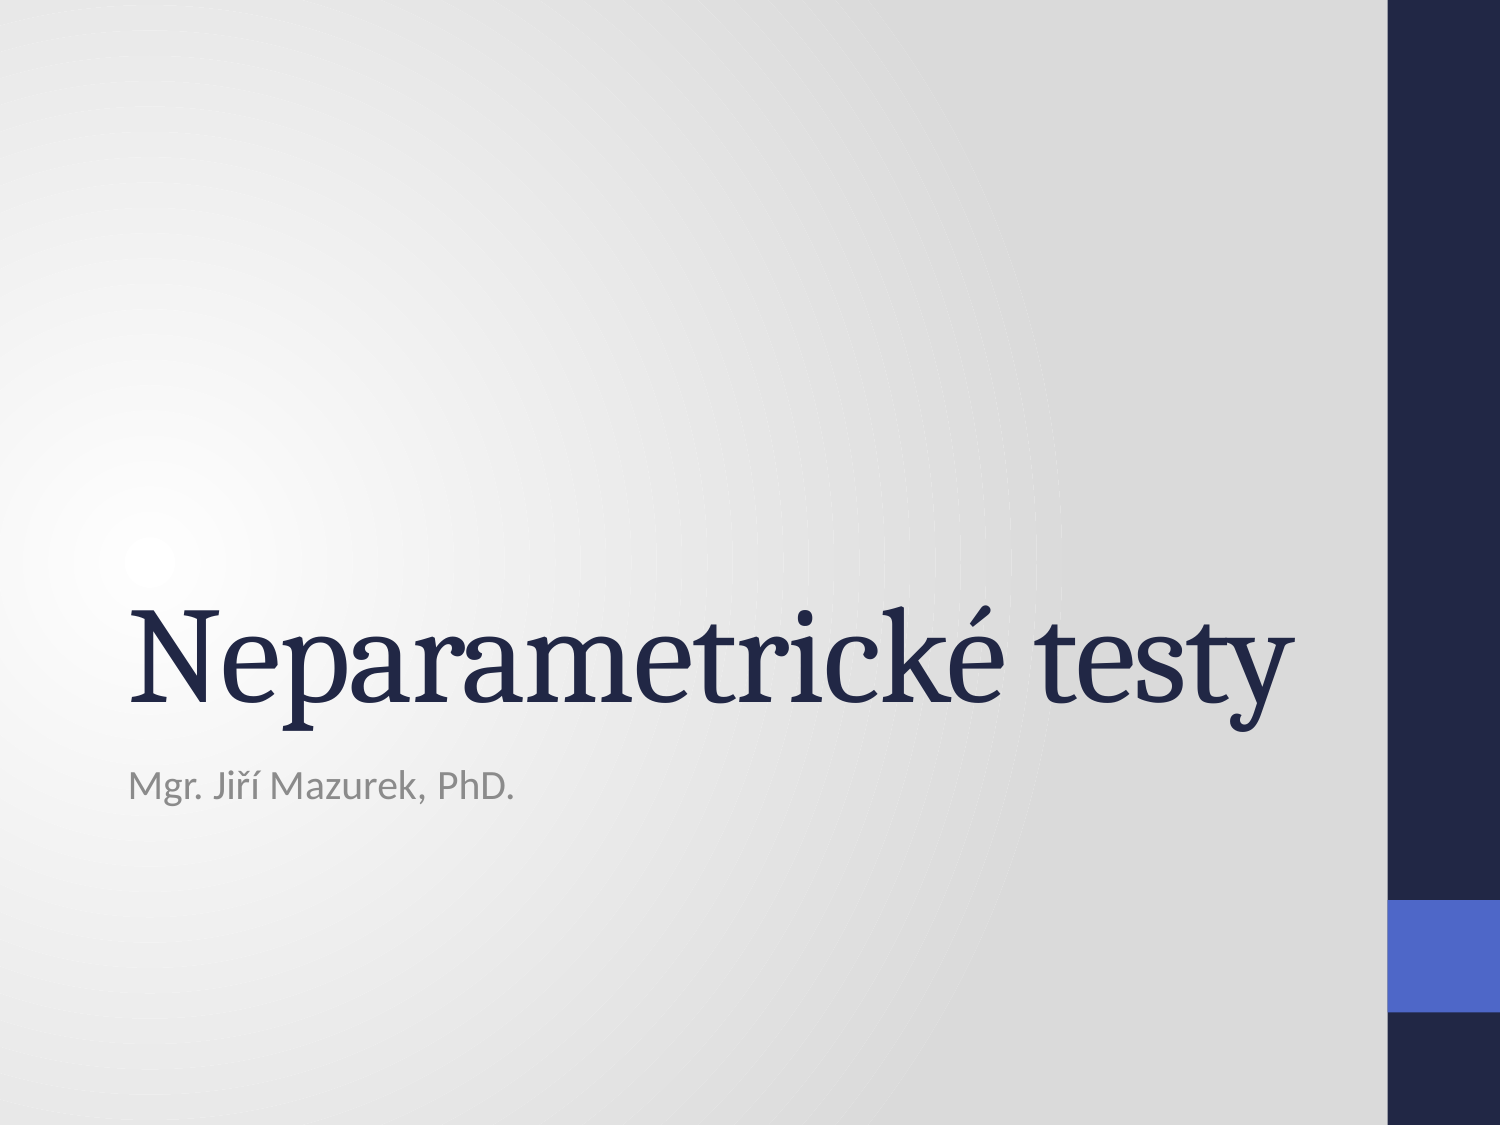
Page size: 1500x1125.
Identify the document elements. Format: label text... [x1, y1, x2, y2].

subtitle Mgr. Jiří Mazurek, PhD. [112, 750, 1173, 925]
title Neparametrické testy [112, 312, 1350, 738]
